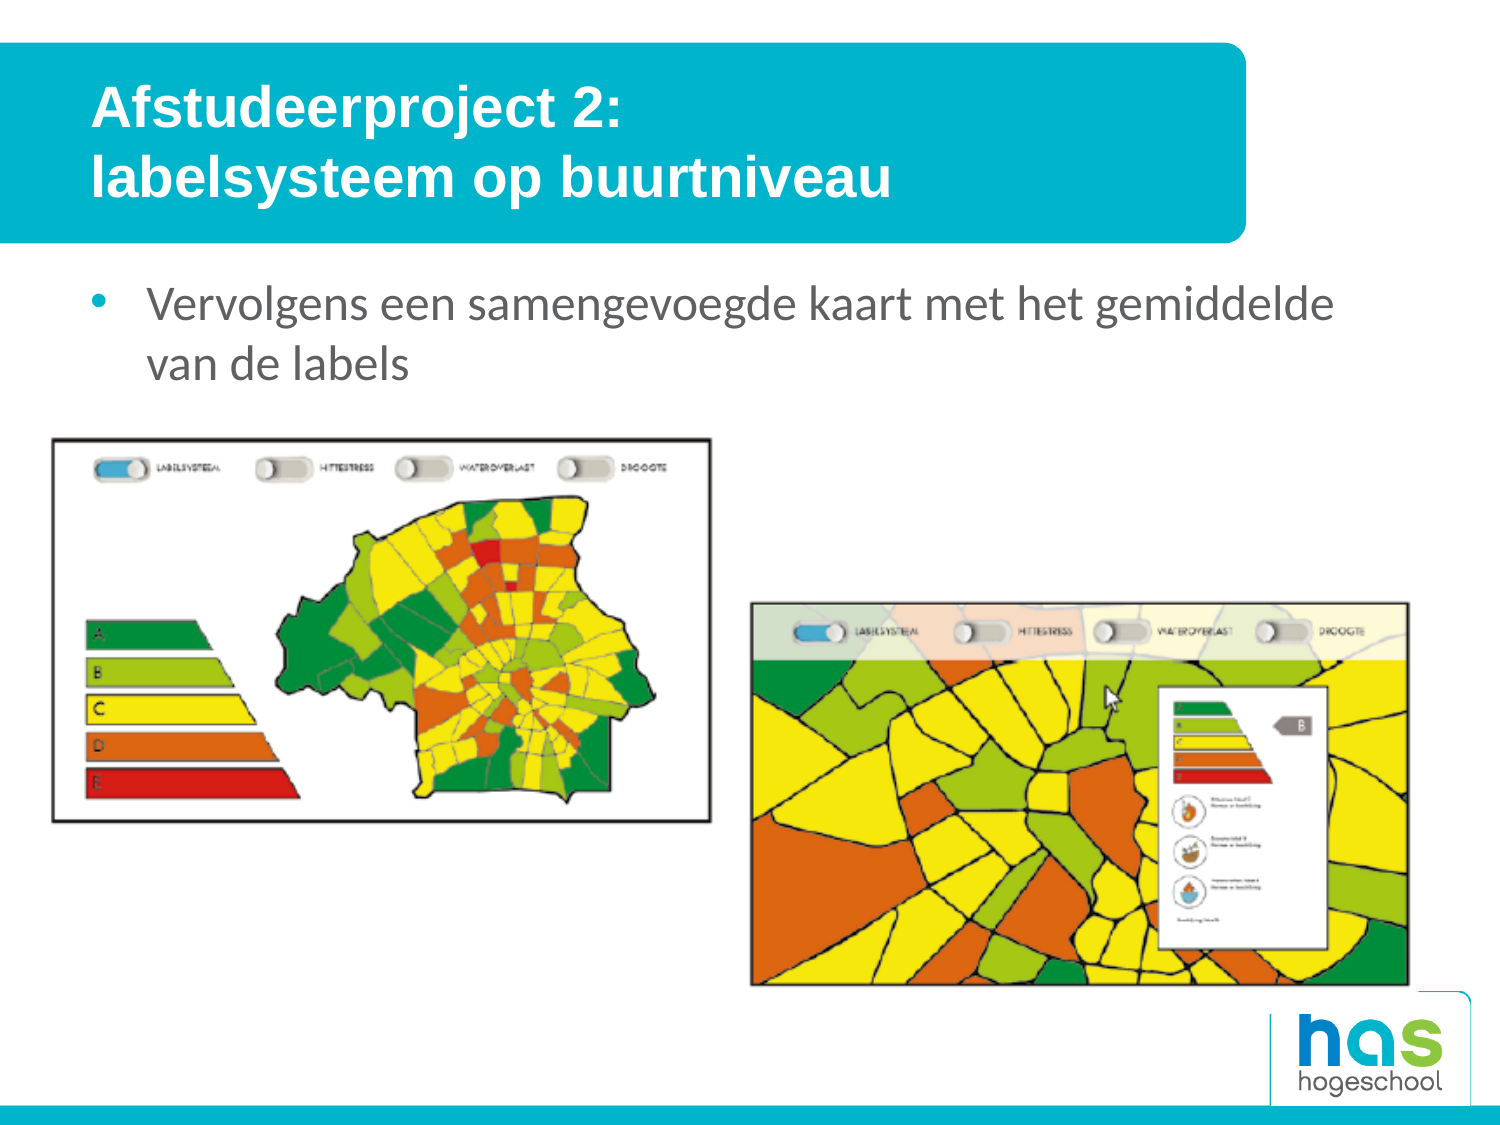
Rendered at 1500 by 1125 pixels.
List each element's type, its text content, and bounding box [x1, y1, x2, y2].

picture [0, 420, 1500, 1125]
list Vervolgens een samengevoegde kaart met het gemiddelde van de labels [75, 262, 1425, 988]
title Afstudeerproject 2: labelsysteem op buurtniveau [75, 45, 1247, 233]
